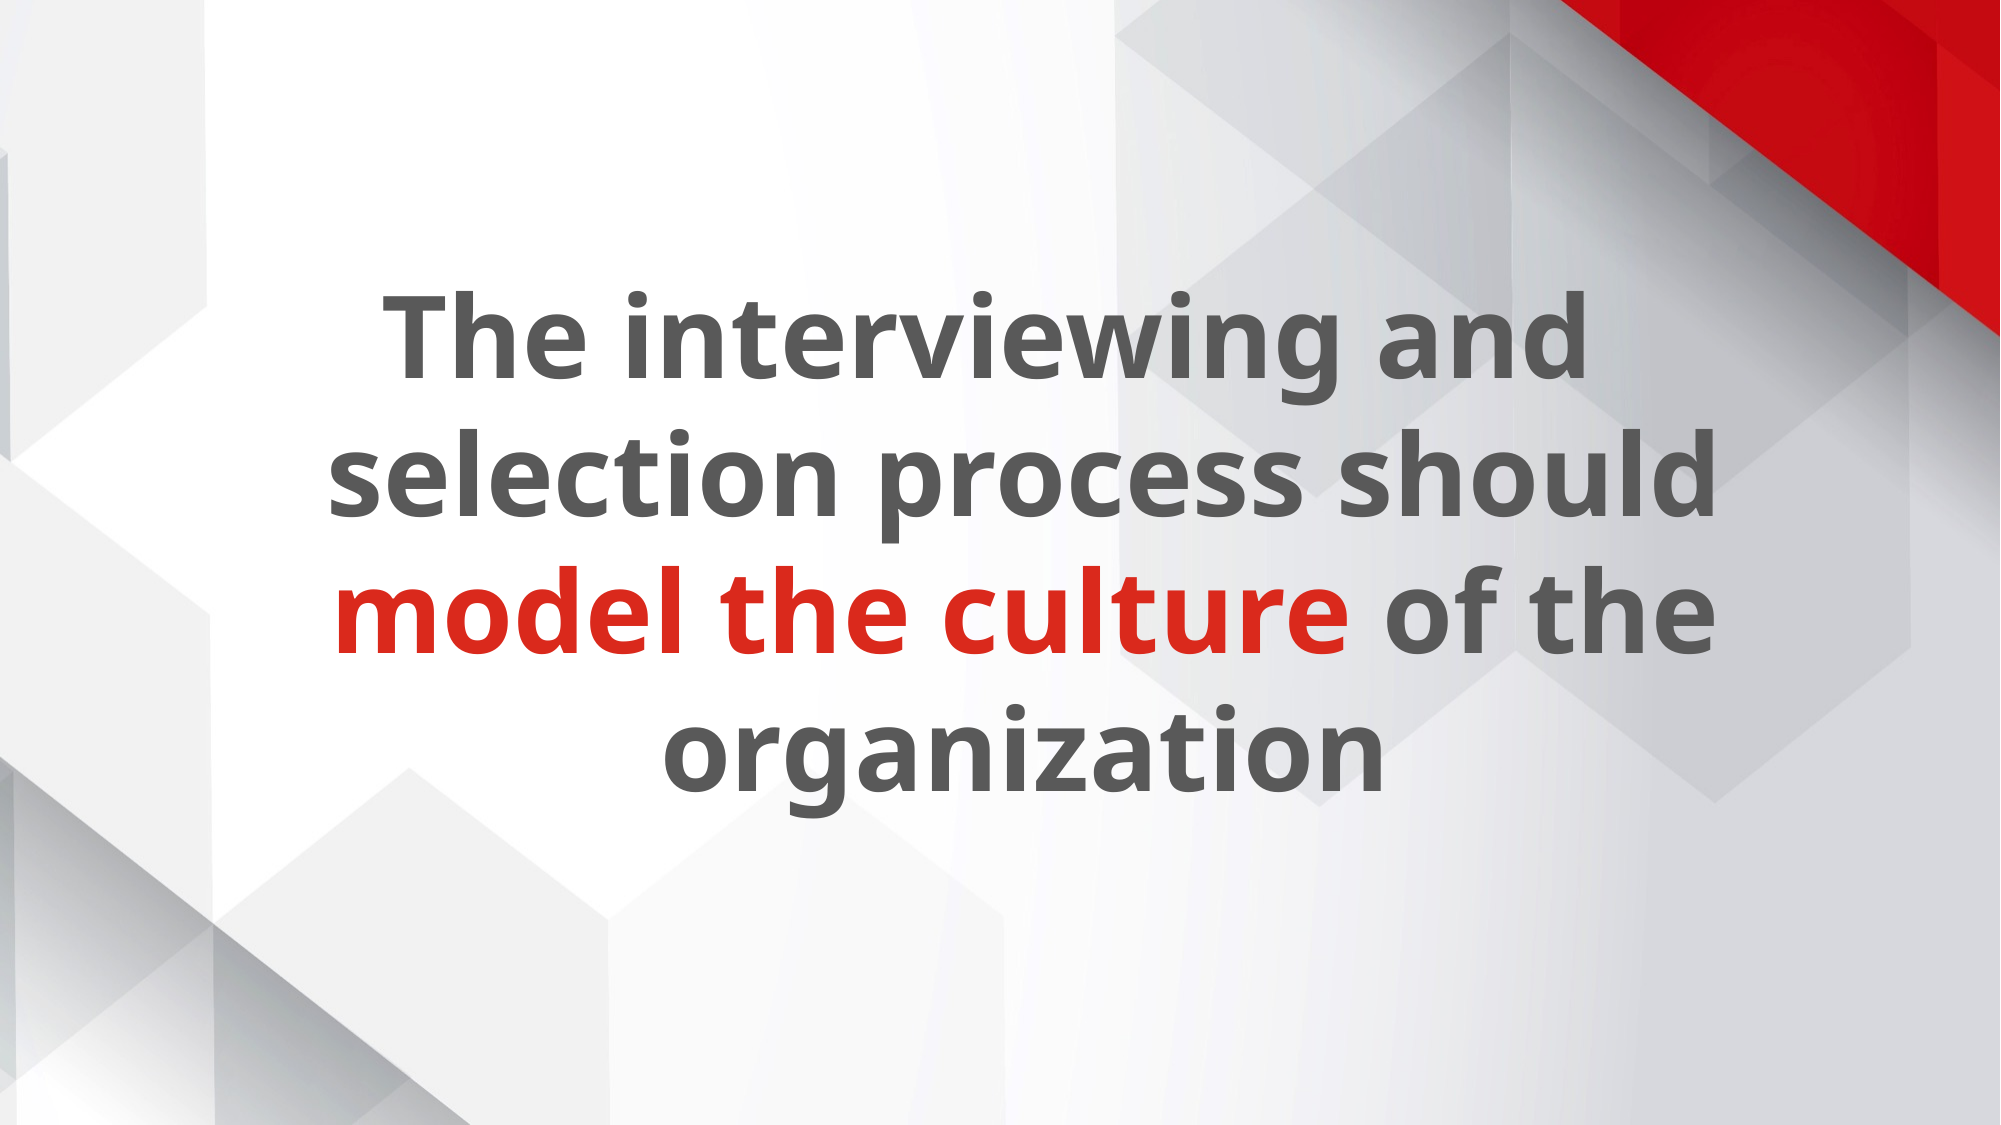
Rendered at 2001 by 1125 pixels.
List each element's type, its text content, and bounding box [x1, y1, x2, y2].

text_box The interviewing and selection process should model the culture of the organization [95, 254, 1880, 930]
picture [0, 0, 2000, 1125]
